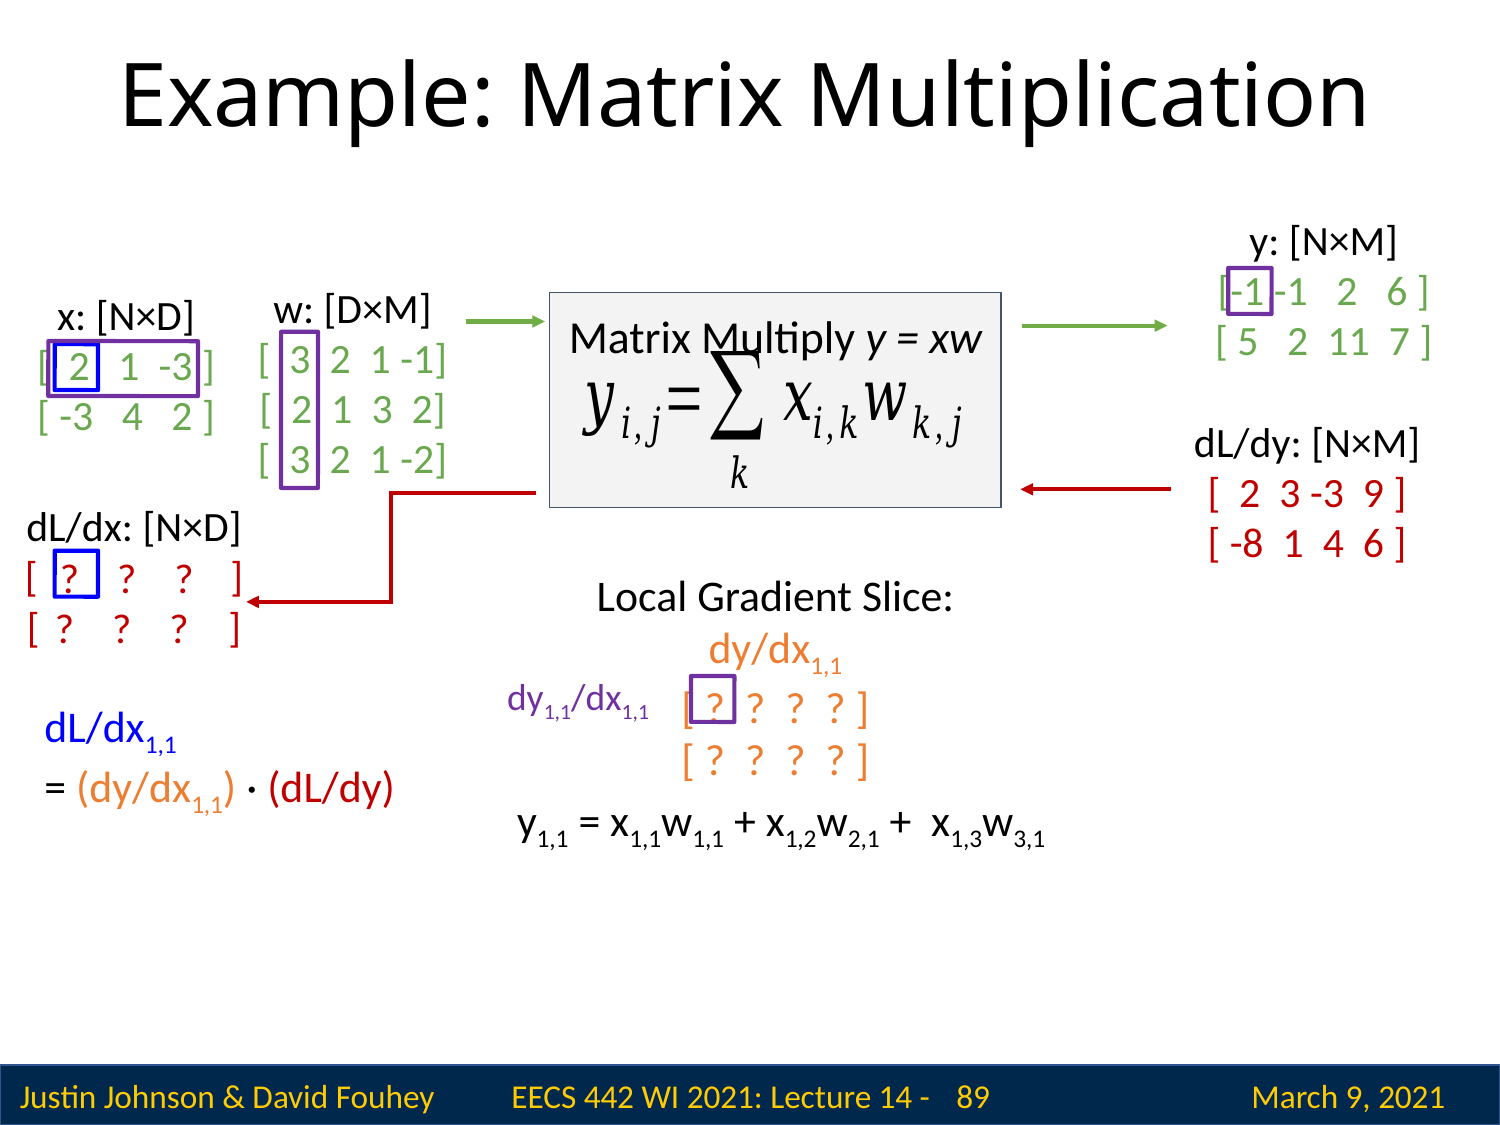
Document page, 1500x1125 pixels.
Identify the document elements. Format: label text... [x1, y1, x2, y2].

text_box [54, 550, 99, 597]
text_box [48, 341, 199, 397]
text_box ? ? ? ? ? ? [37, 550, 225, 653]
text_box y: [N×M] [-1 -1 2 6 ] [ 5 2 11 7 ] [1171, 198, 1477, 388]
title Example: Matrix Multiplication [103, 29, 1397, 165]
text_box Local Gradient Slice: dy/dx1,1 [ ? ? ? ? ] [ ? ? ? ? ] [581, 559, 969, 785]
text_box dy1,1/dx1,1 [492, 665, 665, 731]
text_box dL/dx: [N×D] [ 0 16 -9 ] [-24 9 -30 ] [2, 494, 266, 657]
text_box [1228, 267, 1272, 314]
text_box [246, 493, 537, 602]
text_box Matrix Multiply y = xw [549, 292, 1002, 508]
text_box dL/dx1,1 = (dy/dx1,1) · (dL/dy) [29, 691, 410, 826]
text_box y1,1 = x1,1w1,1 + x1,2w2,1 + x1,3w3,1 [502, 785, 1061, 861]
text_box dL/dy: [N×M] [ 2 3 -3 9 ] [ -8 1 4 6 ] [1171, 401, 1444, 591]
slide_number 89 [900, 1065, 1032, 1125]
text_box [280, 331, 319, 488]
text_box x: [N×D] [ 2 1 -3 ] [ -3 4 2 ] [17, 282, 235, 445]
text_box w: [D×M] [ 3 2 1 -1] [ 2 1 3 2] [ 3 2 1 -2] [238, 275, 467, 488]
text_box [690, 675, 735, 722]
